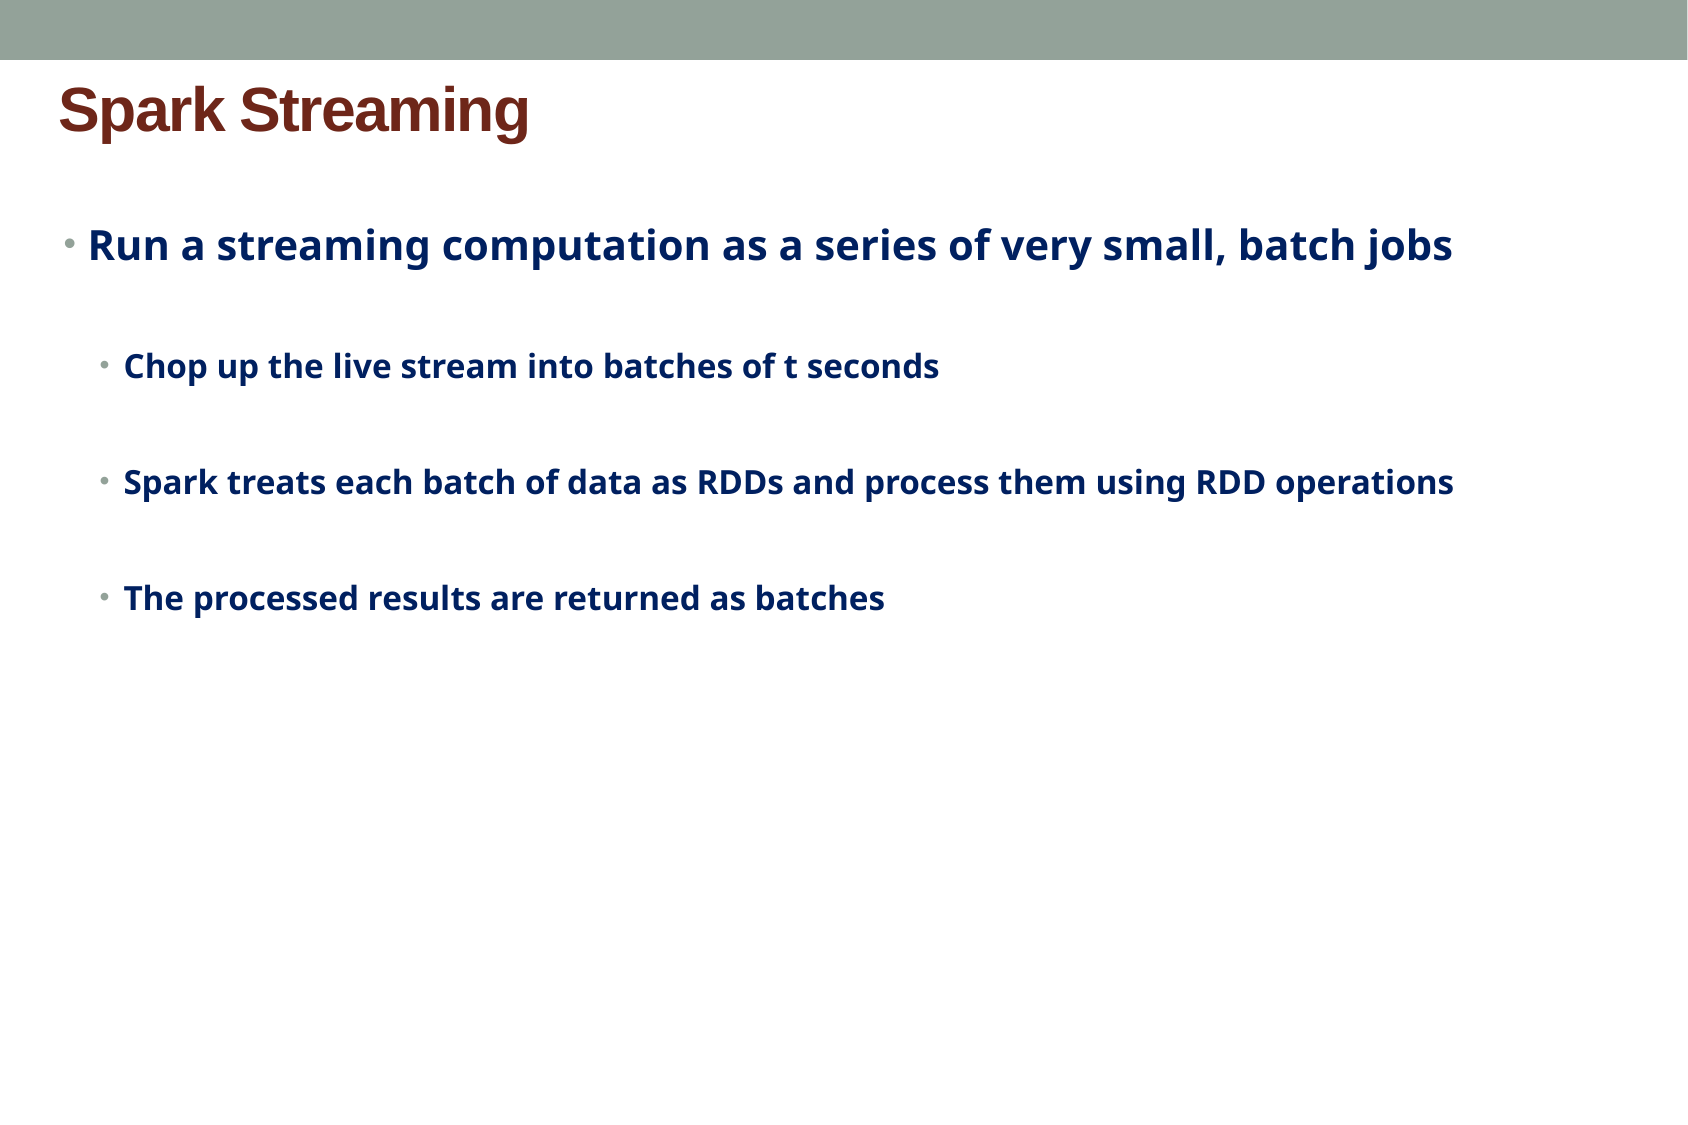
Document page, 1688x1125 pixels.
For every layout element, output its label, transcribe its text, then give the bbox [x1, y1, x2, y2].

title Spark Streaming [47, 62, 1566, 152]
list Run a streaming computation as a series of very small, batch jobs Chop up the live stream into batches of t seconds Spark treats each batch of data as RDDs and process them using RDD operations The processed results are returned as batches [51, 212, 1636, 1063]
